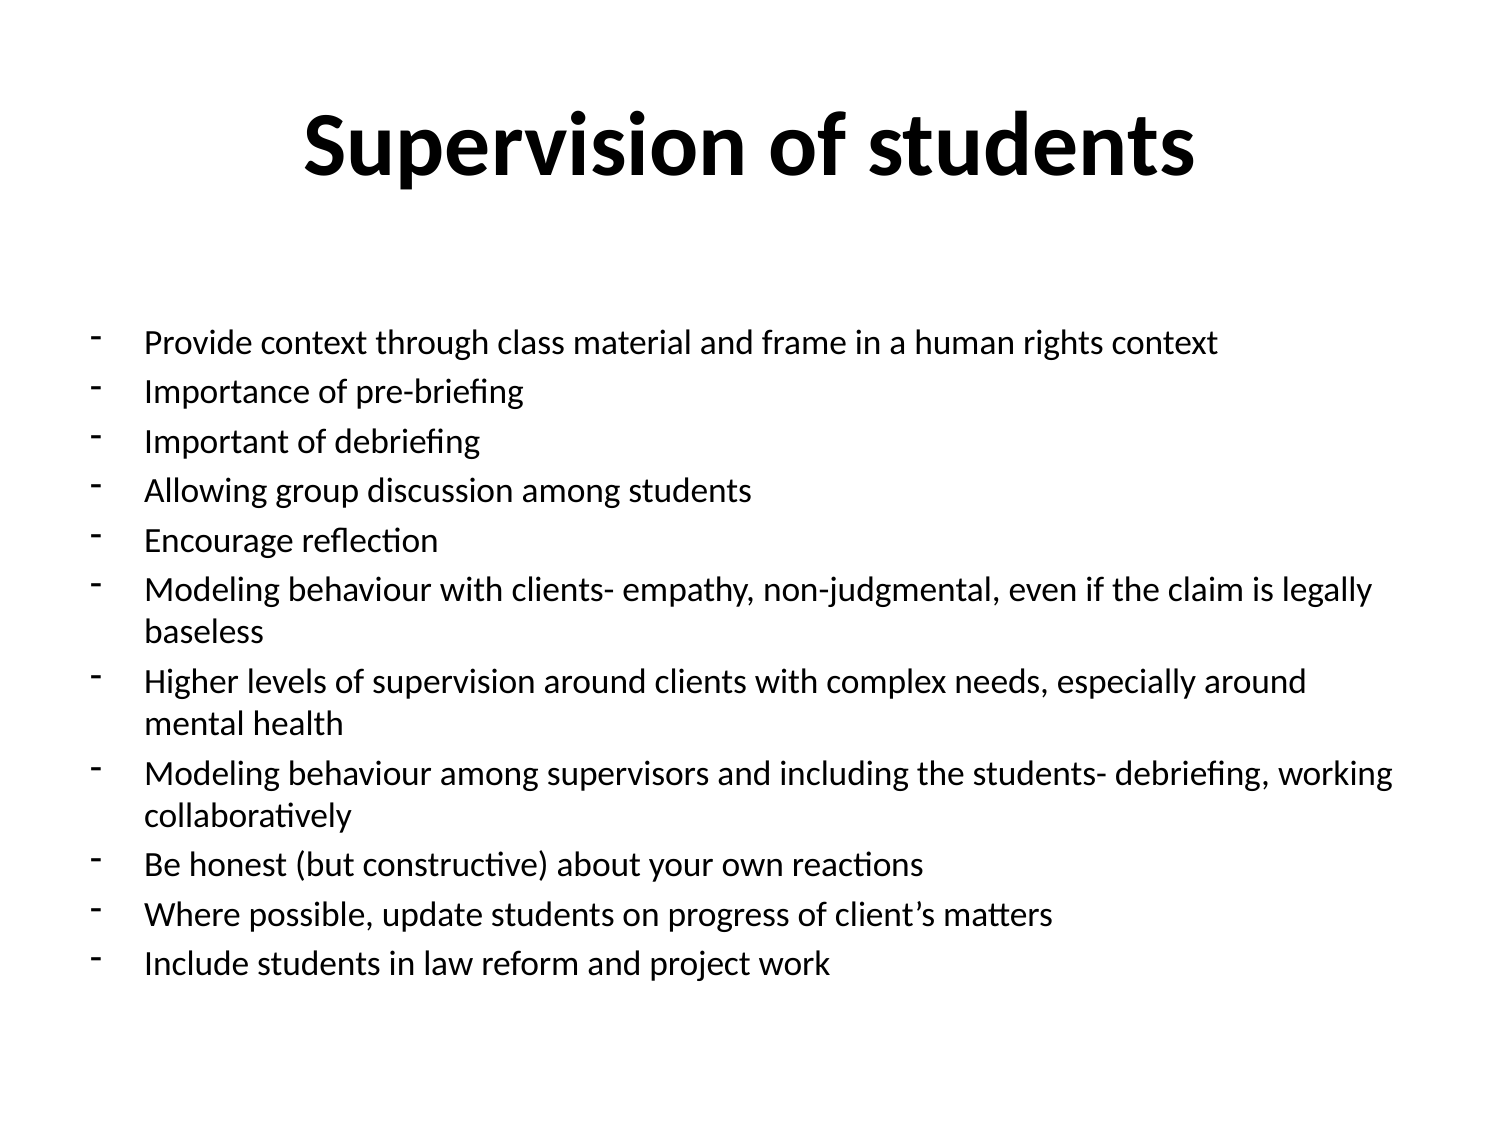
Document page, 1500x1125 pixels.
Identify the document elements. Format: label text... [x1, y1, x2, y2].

title Supervision of students [75, 45, 1425, 233]
list Provide context through class material and frame in a human rights context Importance of pre-briefing Important of debriefing Allowing group discussion among students Encourage reflection Modeling behaviour with clients- empathy, non-judgmental, even if the claim is legally baseless Higher levels of supervision around clients with complex needs, especially around mental health Modeling behaviour among supervisors and including the students- debriefing, working collaboratively Be honest (but constructive) about your own reactions Where possible, update students on progress of client’s matters Include students in law reform and project work [75, 262, 1425, 1005]
